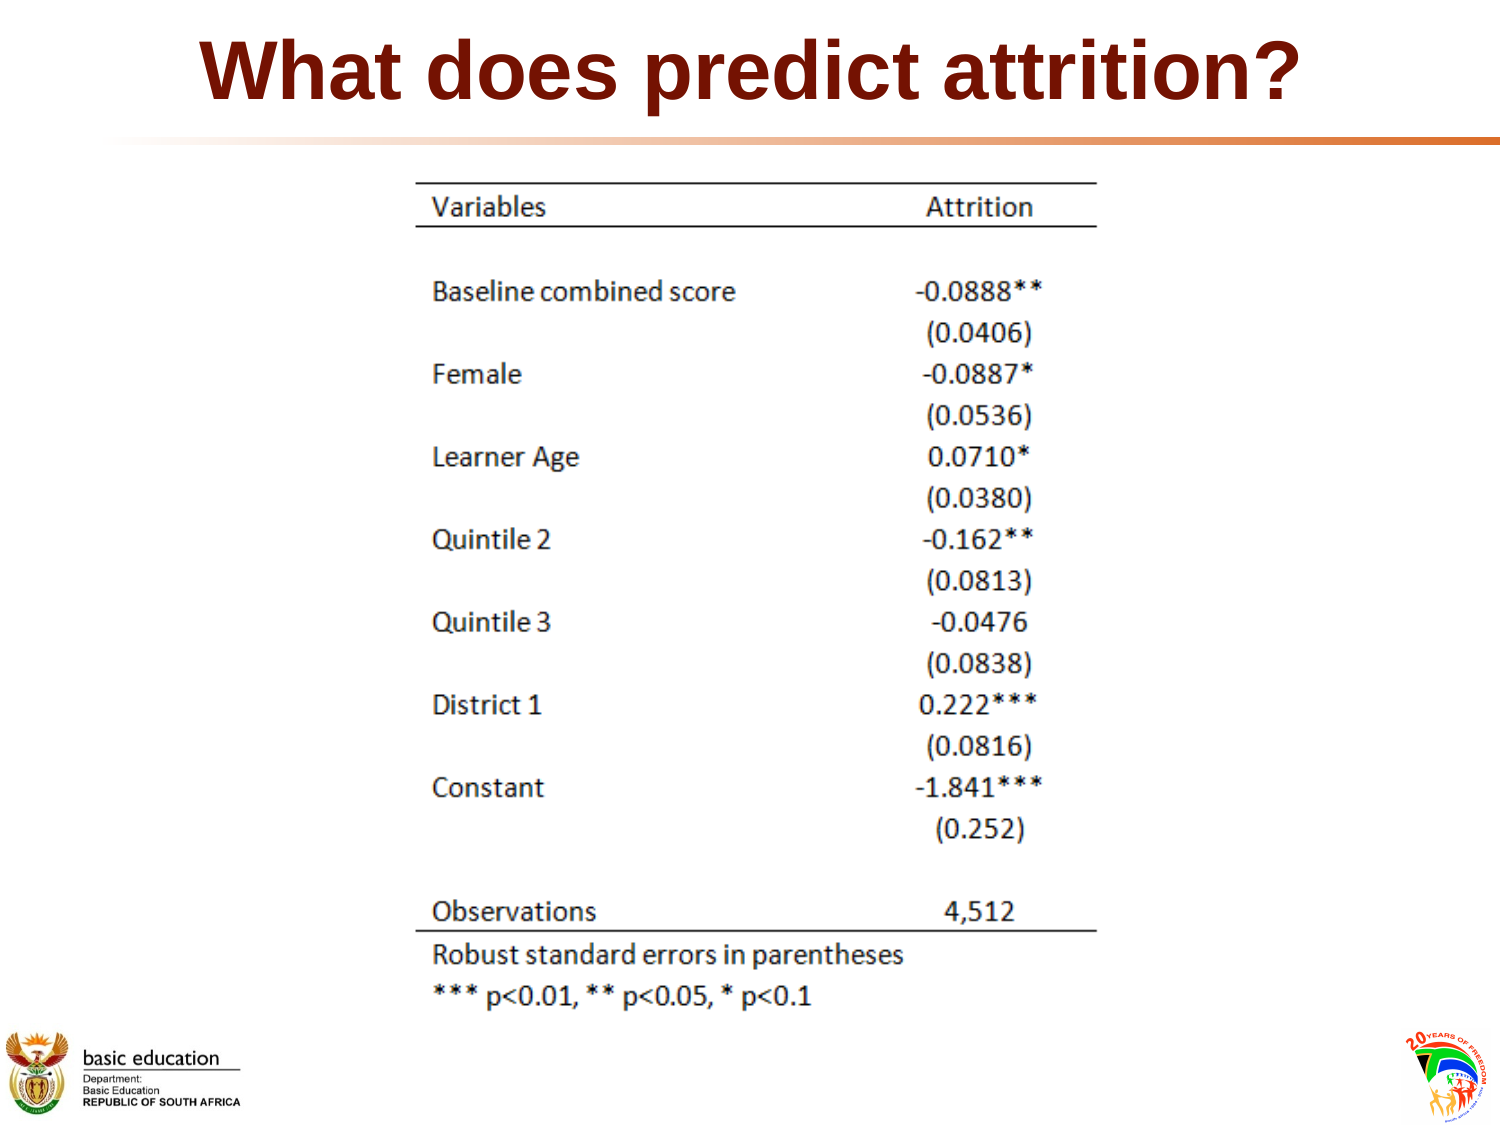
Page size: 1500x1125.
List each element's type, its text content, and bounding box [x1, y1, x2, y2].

picture [5, 1023, 248, 1121]
title What does predict attrition? [76, 7, 1427, 126]
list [407, 172, 1117, 1031]
picture [1401, 1028, 1491, 1125]
